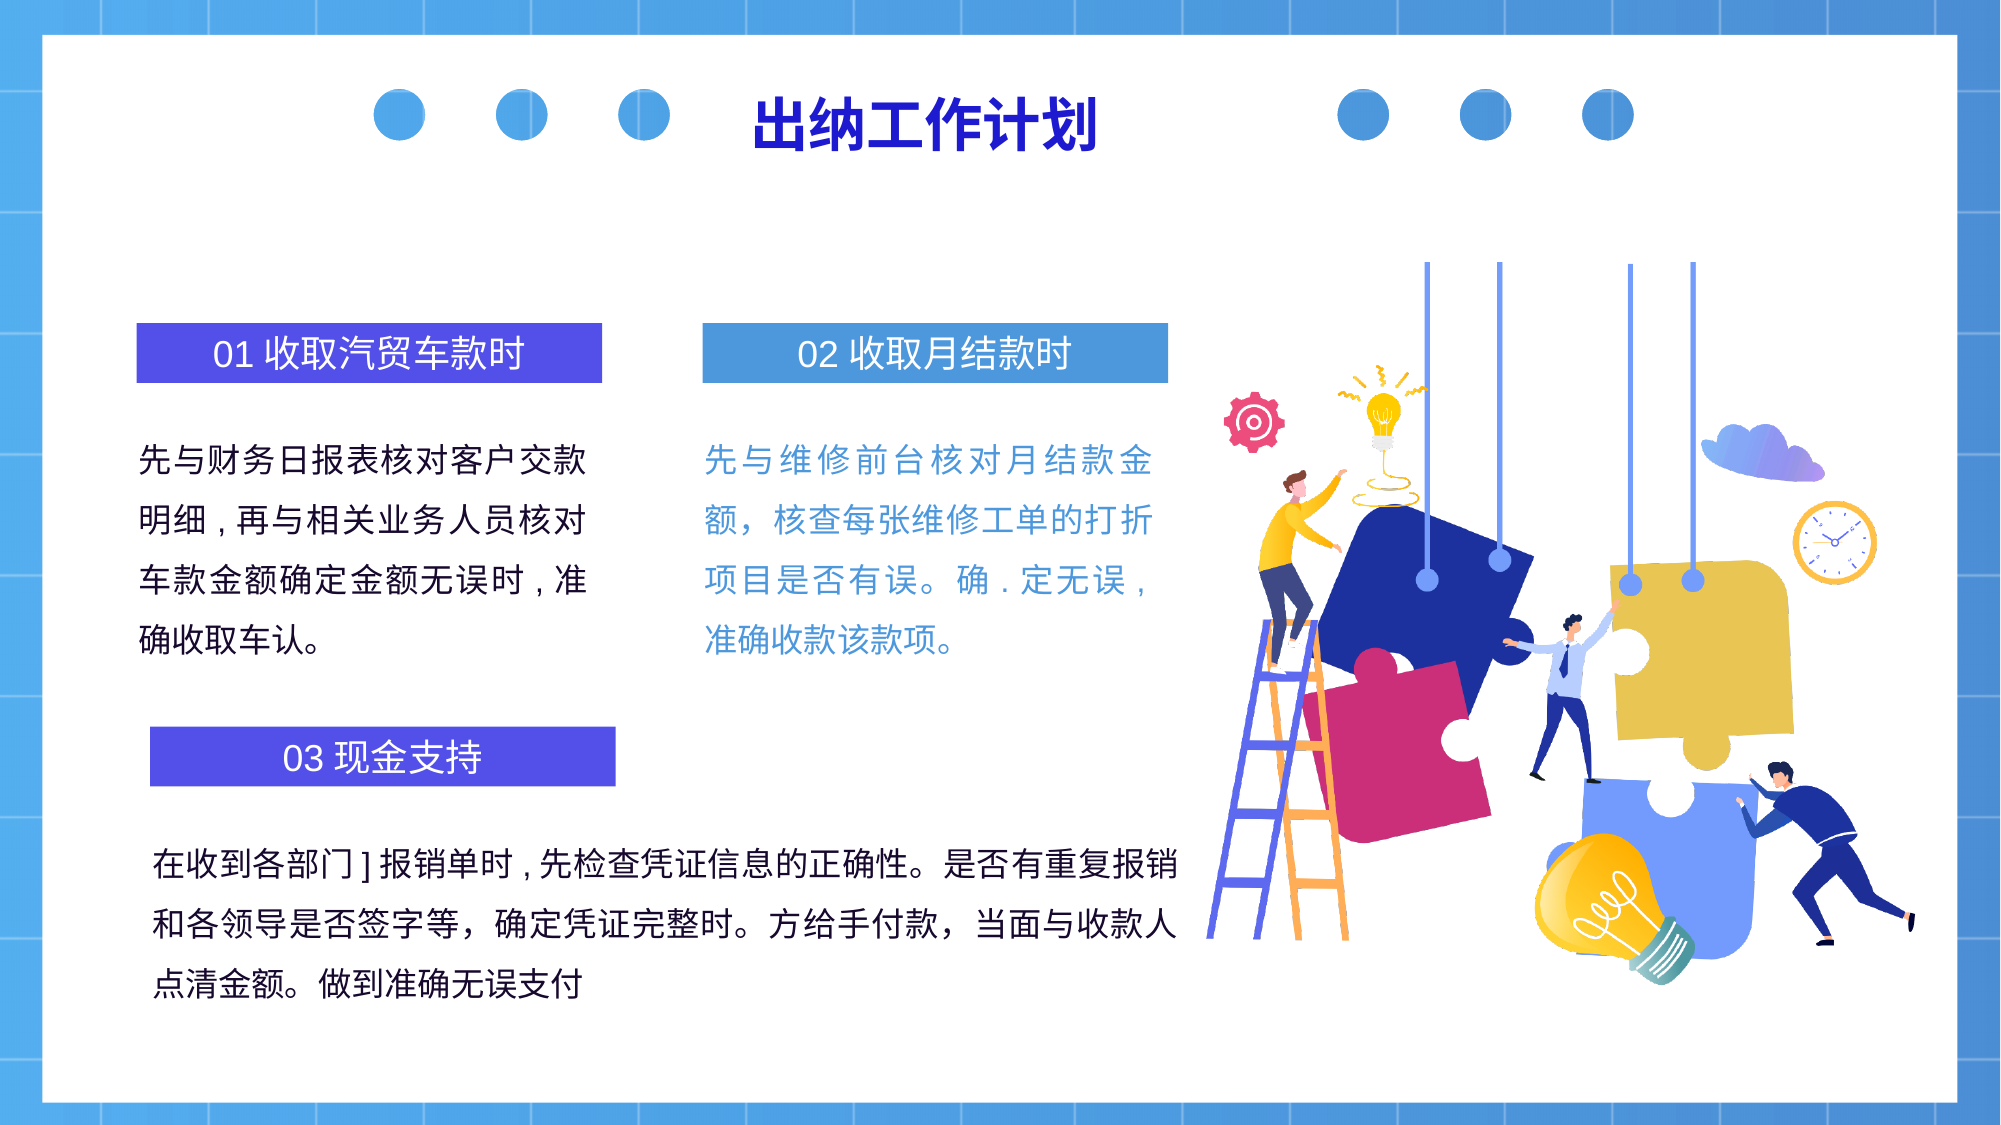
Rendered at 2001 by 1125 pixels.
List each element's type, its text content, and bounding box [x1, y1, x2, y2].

picture [0, 0, 2001, 1125]
text_box 出纳工作计划 [735, 80, 1265, 166]
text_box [689, 323, 1169, 663]
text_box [137, 726, 1194, 1006]
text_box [123, 323, 603, 663]
